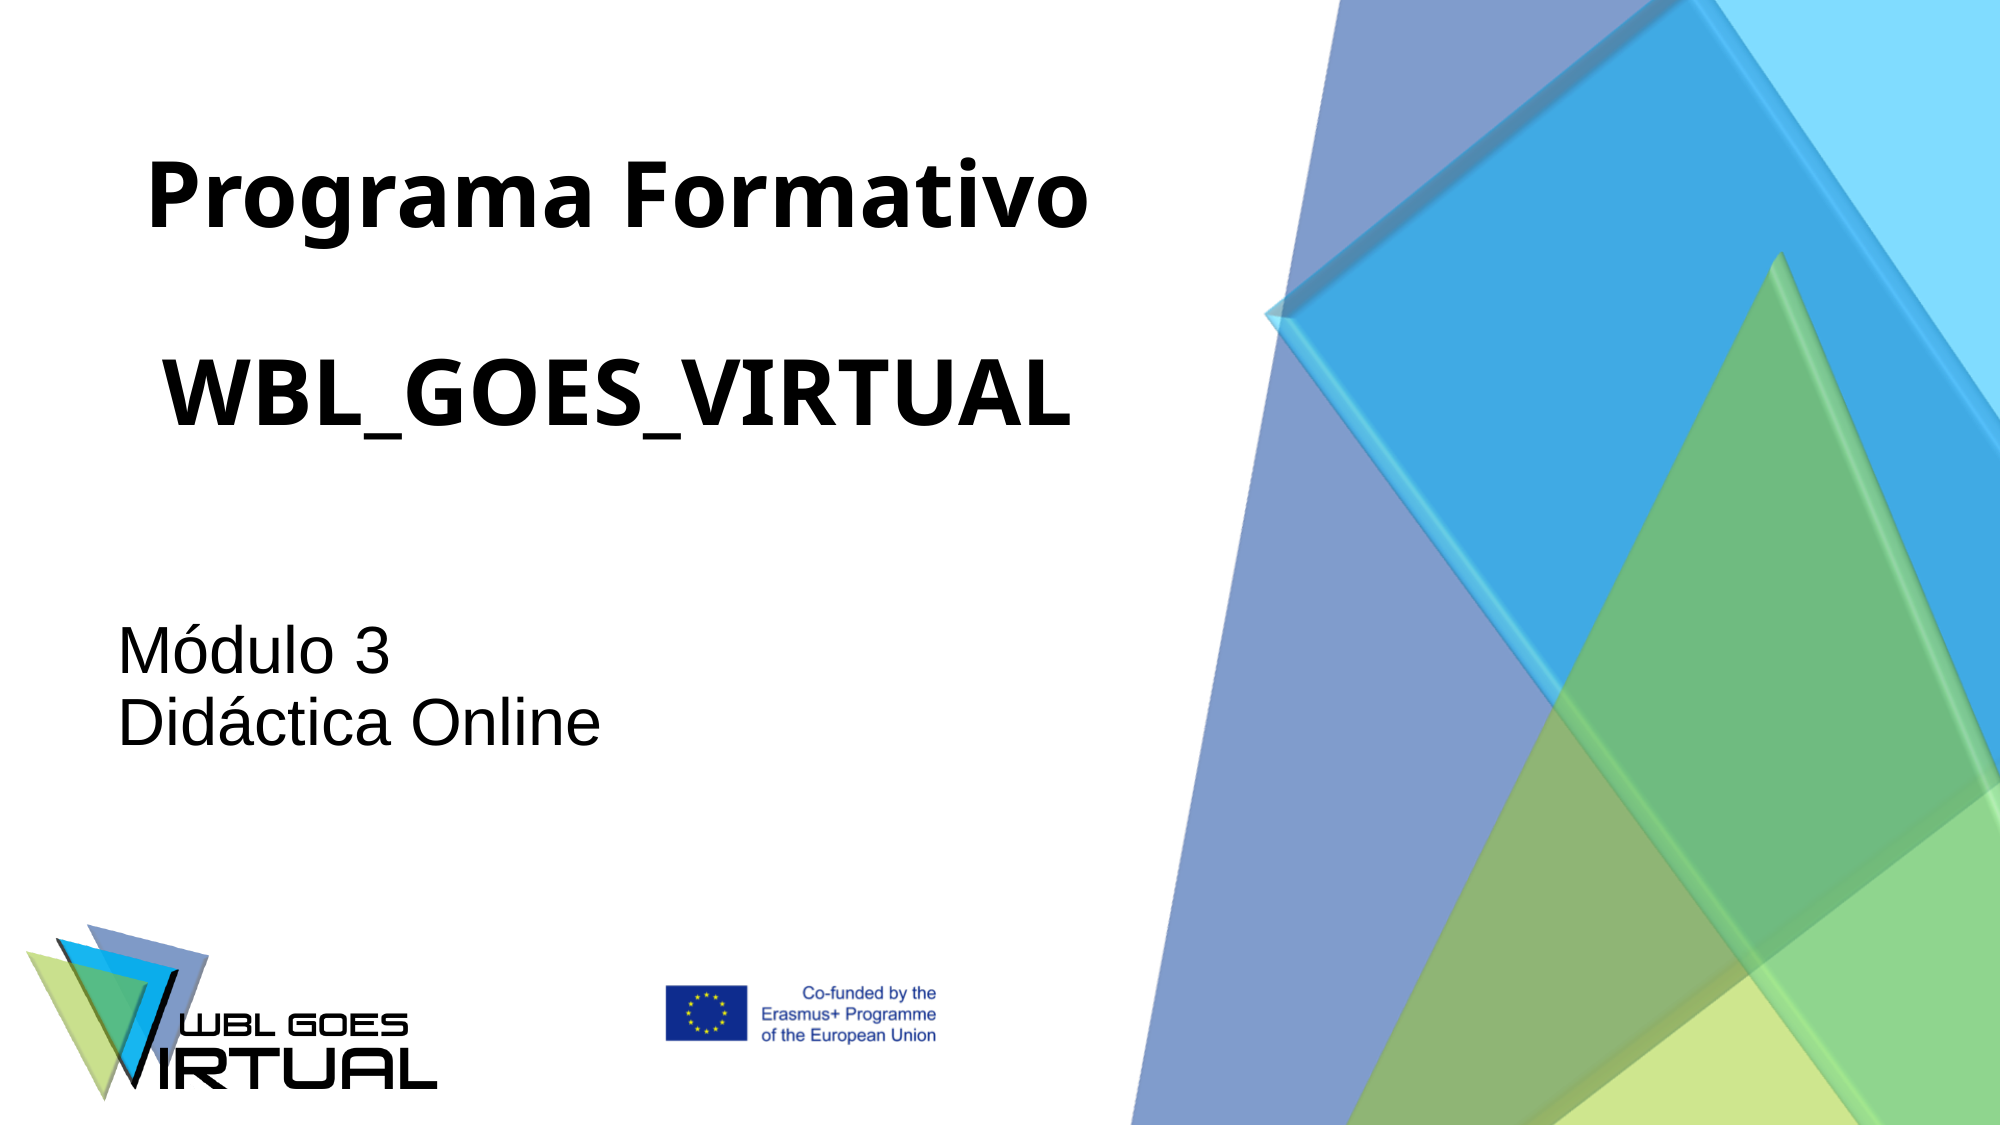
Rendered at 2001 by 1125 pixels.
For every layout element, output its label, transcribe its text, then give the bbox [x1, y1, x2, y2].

subtitle Módulo 3 Didáctica Online [102, 608, 1179, 880]
picture [493, 0, 2000, 1125]
picture [20, 920, 444, 1108]
title Programa Formativo WBL_GOES_VIRTUAL [58, 170, 1179, 563]
